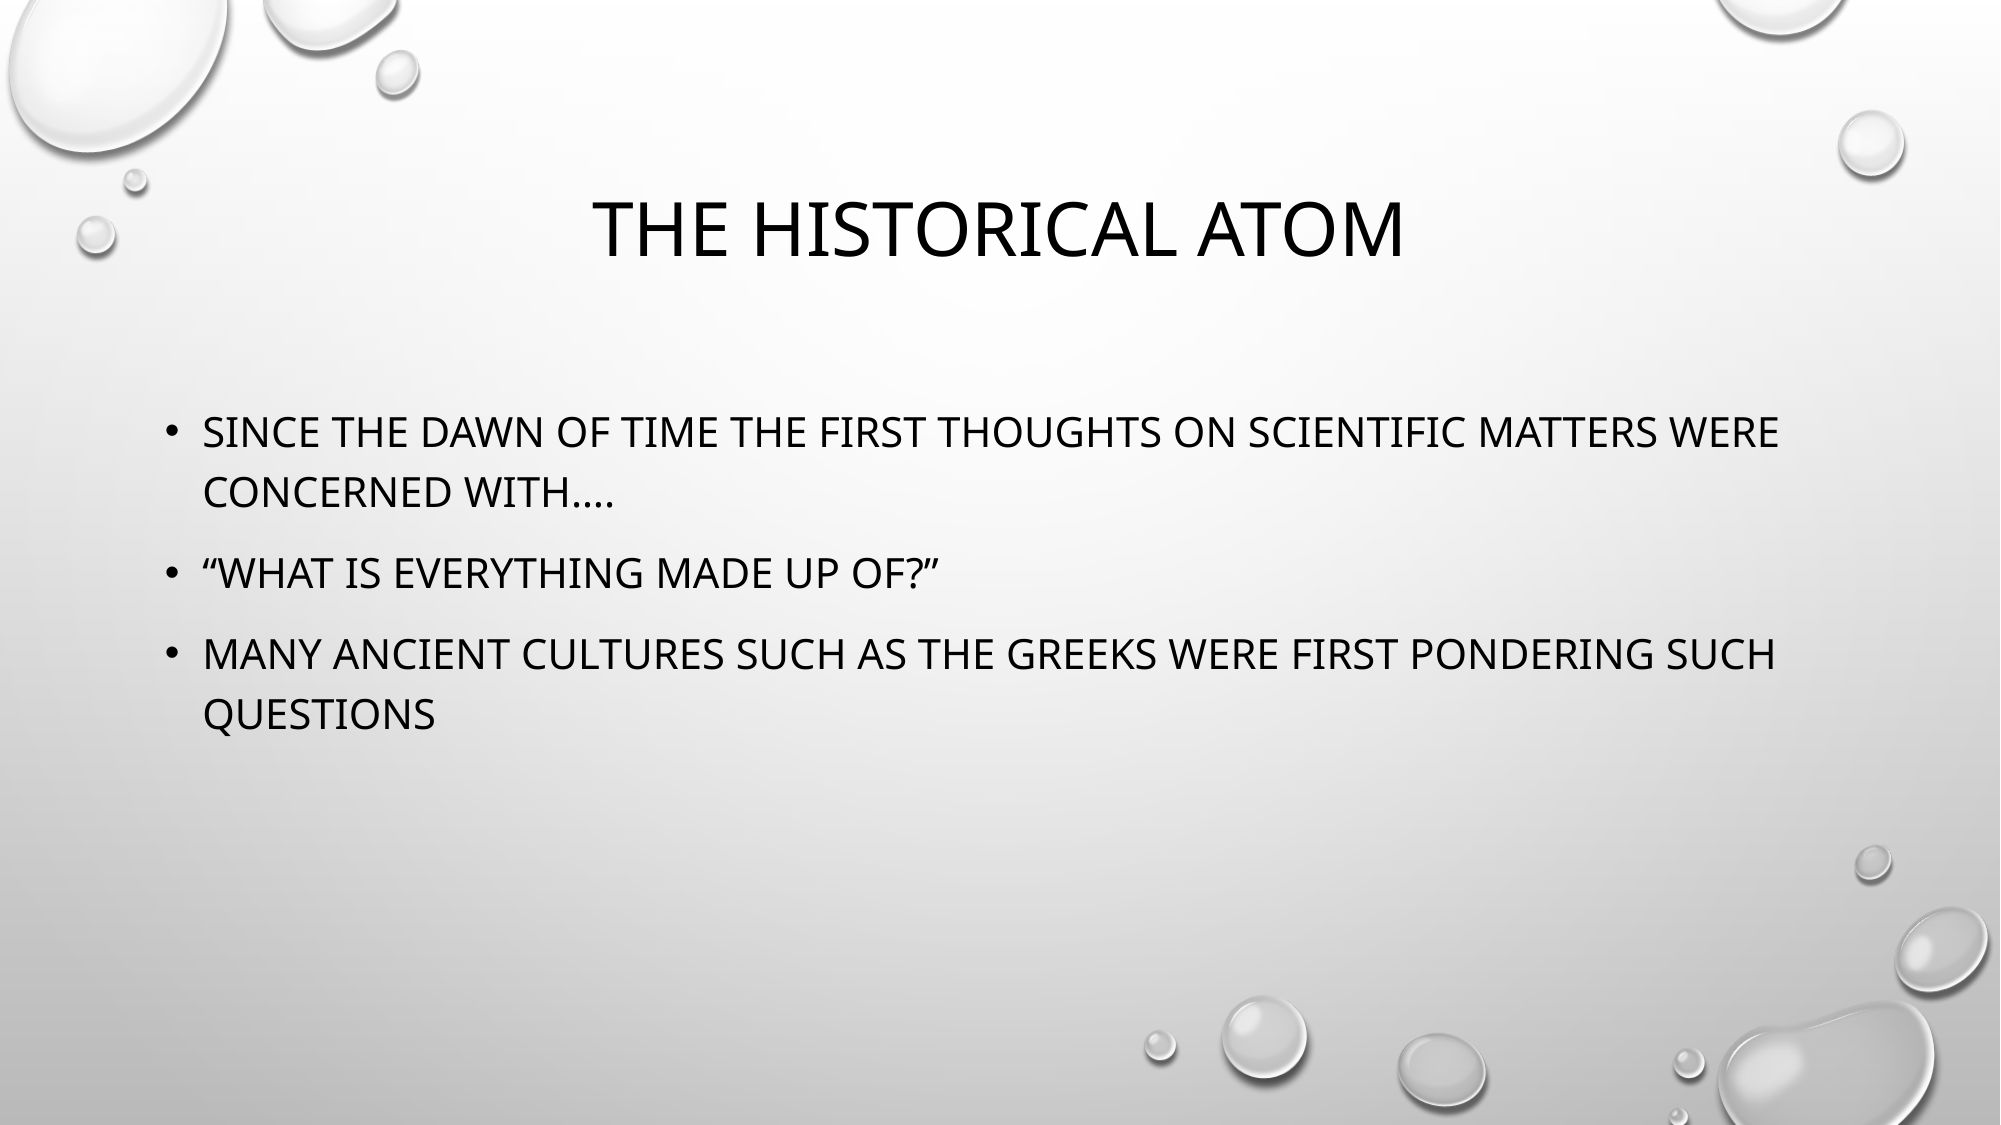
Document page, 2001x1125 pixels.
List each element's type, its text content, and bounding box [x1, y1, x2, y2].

list Since the dawn of time the first thoughts on scientific matters were concerned with…. “what is everything made up of?” Many ancient cultures such as the greeks were first pondering such questions [149, 388, 1850, 950]
title The historical atom [149, 101, 1851, 364]
picture [0, 0, 2000, 1125]
